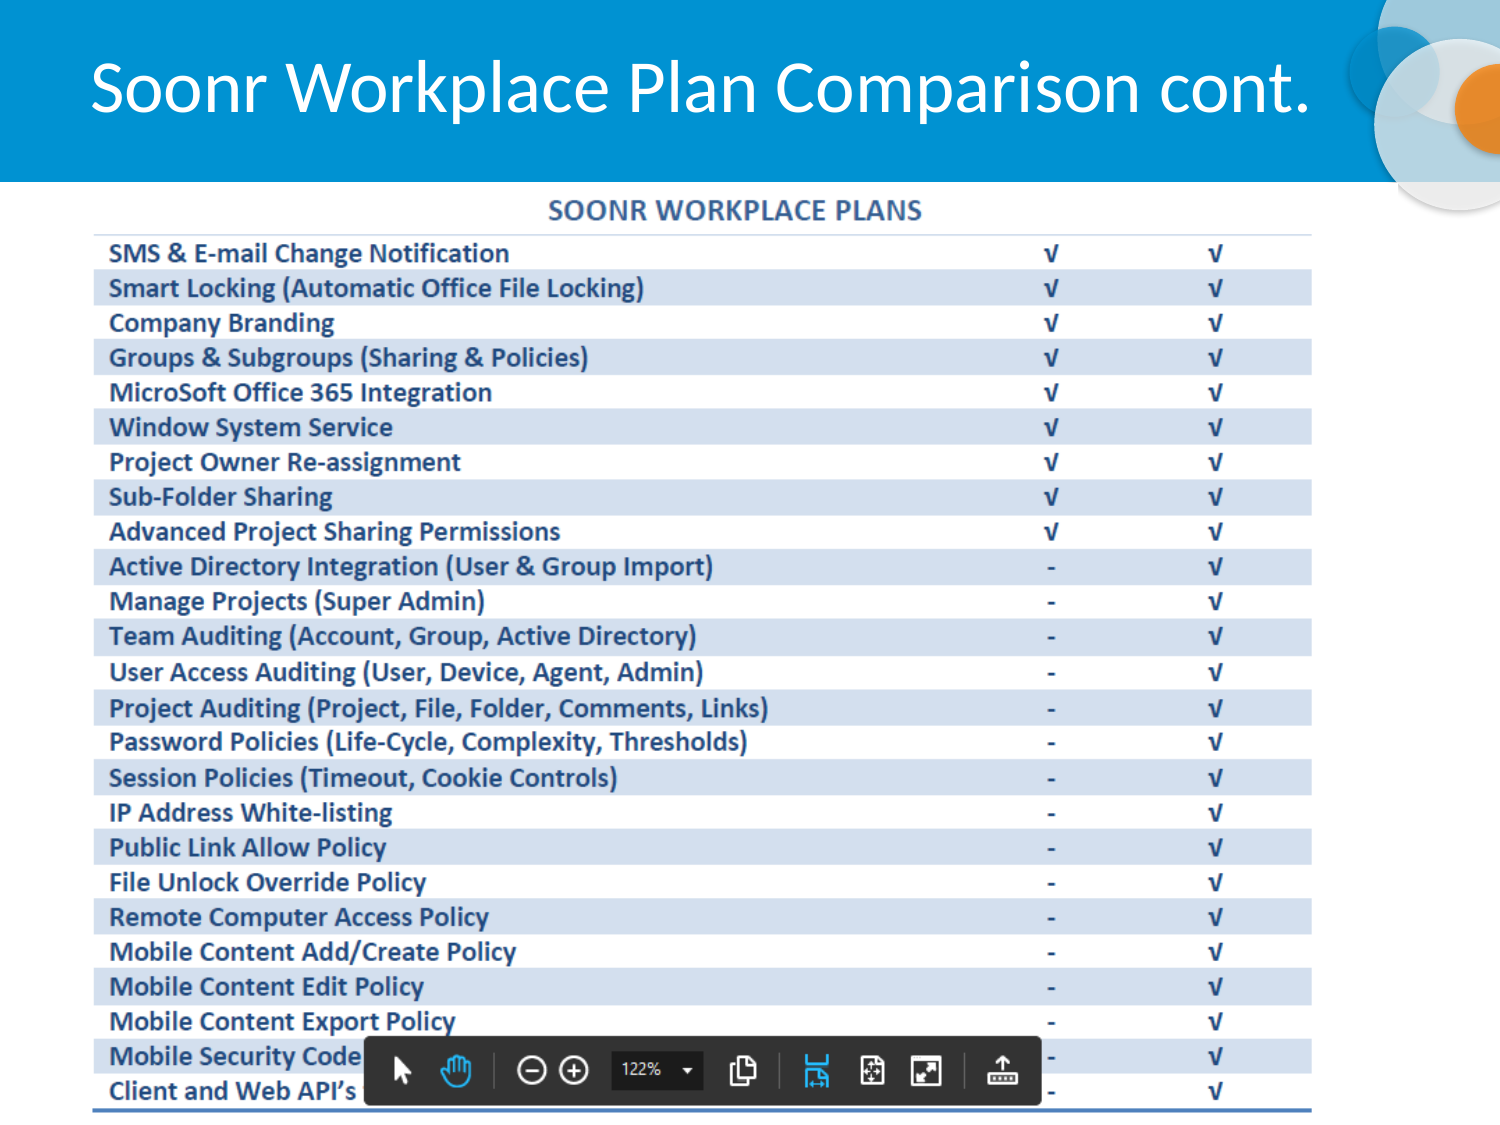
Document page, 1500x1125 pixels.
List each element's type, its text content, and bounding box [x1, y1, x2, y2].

title Soonr Workplace Plan Comparison cont. [75, 32, 1425, 133]
picture [67, 183, 1399, 1125]
